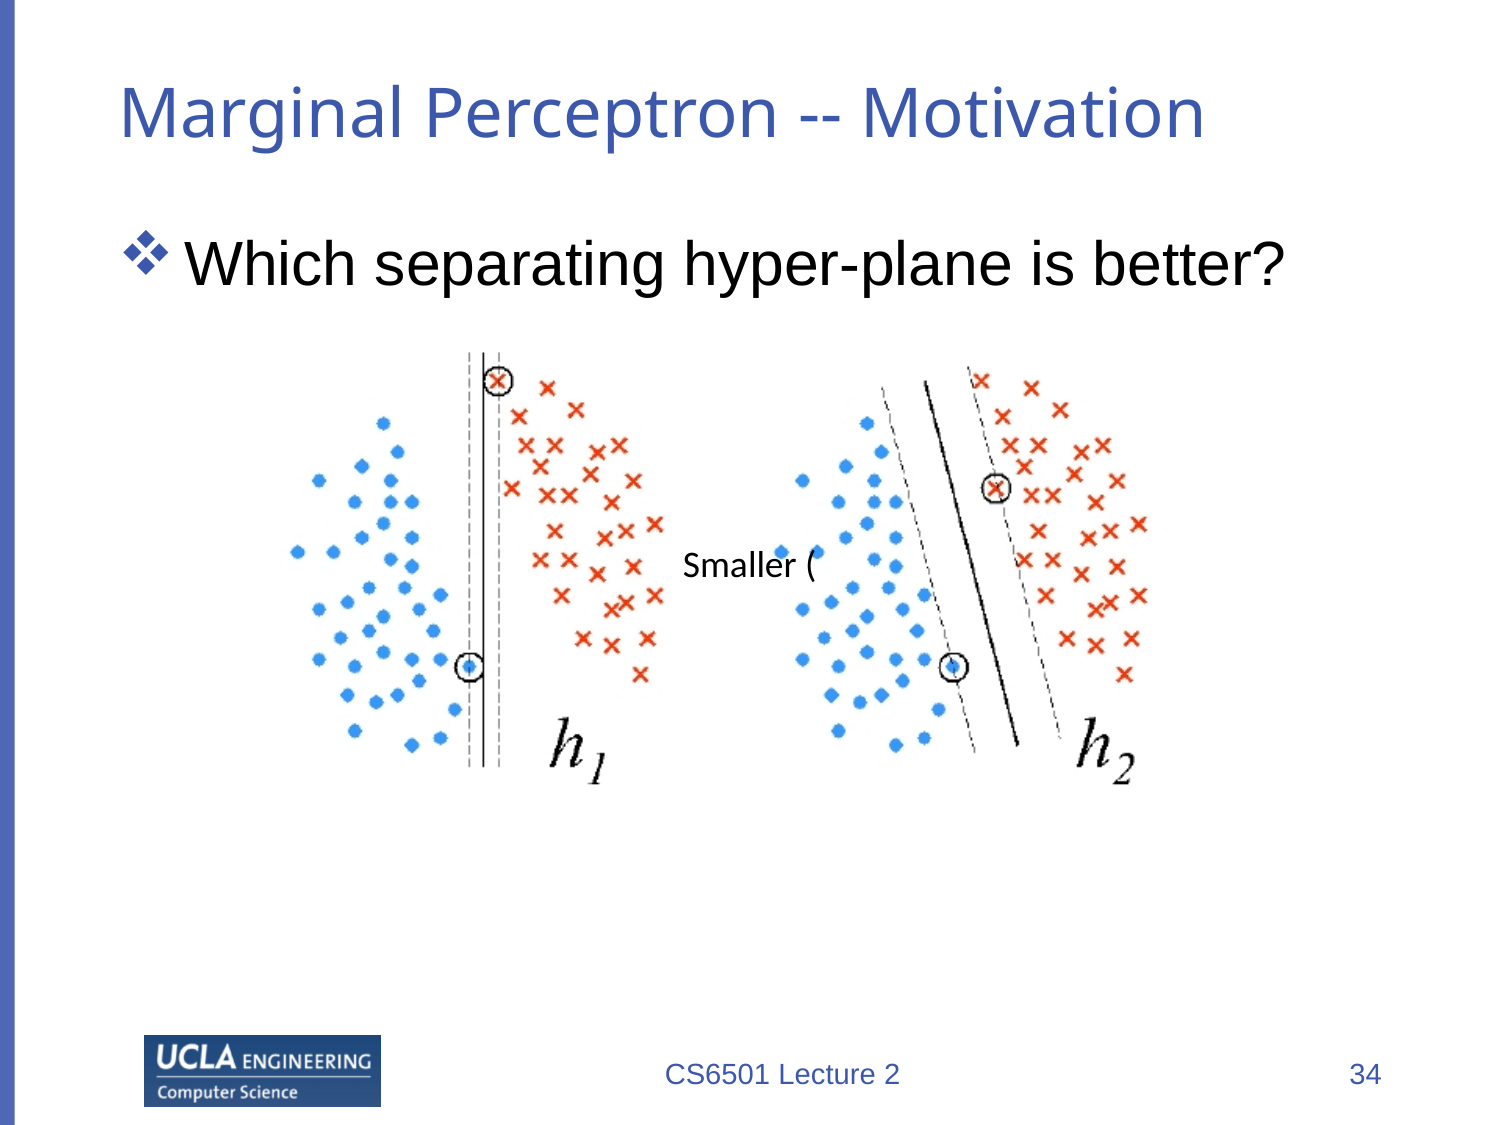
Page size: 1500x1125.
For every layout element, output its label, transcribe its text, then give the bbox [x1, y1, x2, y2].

picture [242, 323, 1257, 844]
list Which separating hyper-plane is better? [103, 208, 1397, 1014]
title Marginal Perceptron -- Motivation [103, 59, 1397, 171]
slide_number 34 [1177, 1042, 1397, 1103]
picture [144, 1035, 381, 1107]
footer CS6501 Lecture 2 [496, 1042, 1069, 1103]
